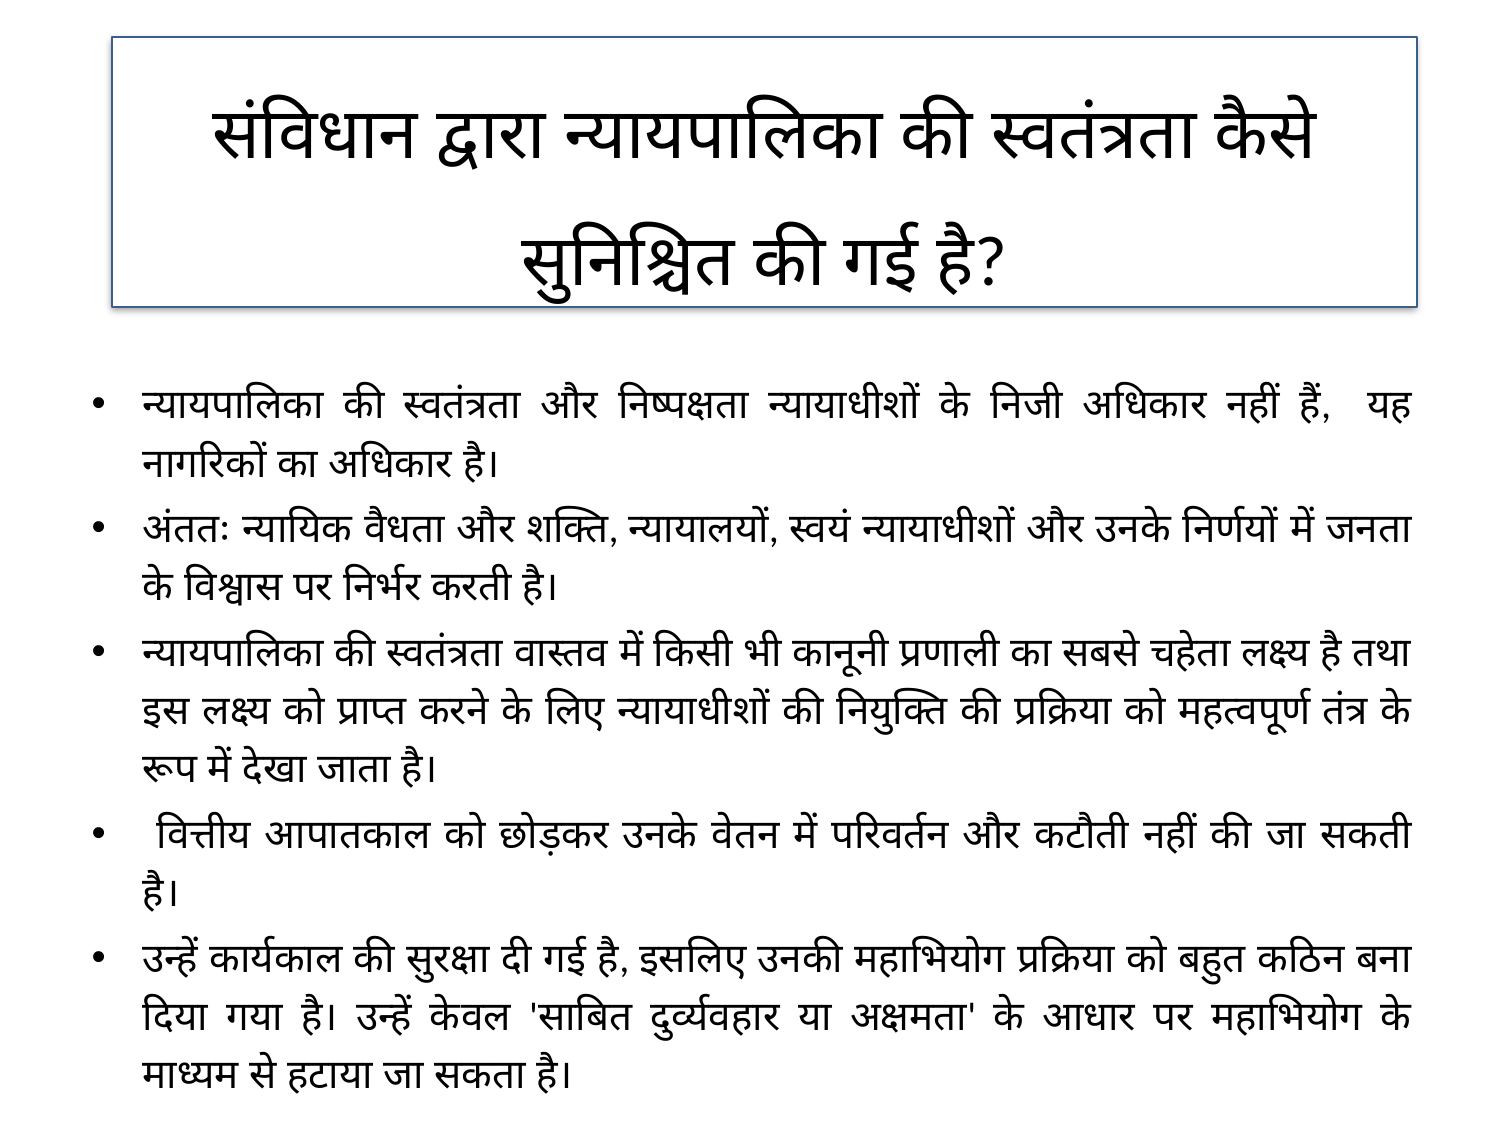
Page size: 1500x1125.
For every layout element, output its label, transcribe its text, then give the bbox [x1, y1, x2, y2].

text_box संविधान द्वारा न्यायपालिका की स्वतंत्रता कैसे सुनिश्चित की गई है? [111, 37, 1417, 308]
list न्यायपालिका की स्वतंत्रता और निष्पक्षता न्यायाधीशों के निजी अधिकार नहीं हैं, यह नागरिकों का अधिकार है। अंततः न्यायिक वैधता और शक्ति, न्यायालयों, स्वयं न्यायाधीशों और उनके निर्णयों में जनता के विश्वास पर निर्भर करती है। न्यायपालिका की स्वतंत्रता वास्तव में किसी भी कानूनी प्रणाली का सबसे चहेता लक्ष्य है तथा इस लक्ष्य को प्राप्त करने के लिए न्यायाधीशों की नियुक्ति की प्रक्रिया को महत्वपूर्ण तंत्र के रूप में देखा जाता है। वित्तीय आपातकाल को छोड़कर उनके वेतन में परिवर्तन और कटौती नहीं की जा सकती है। उन्हें कार्यकाल की सुरक्षा दी गई है, इसलिए उनकी महाभियोग प्रक्रिया को बहुत कठिन बना दिया गया है। उन्हें केवल 'साबित दुर्व्यवहार या अक्षमता' के आधार पर महाभियोग के माध्यम से हटाया जा सकता है। [76, 361, 1427, 1105]
